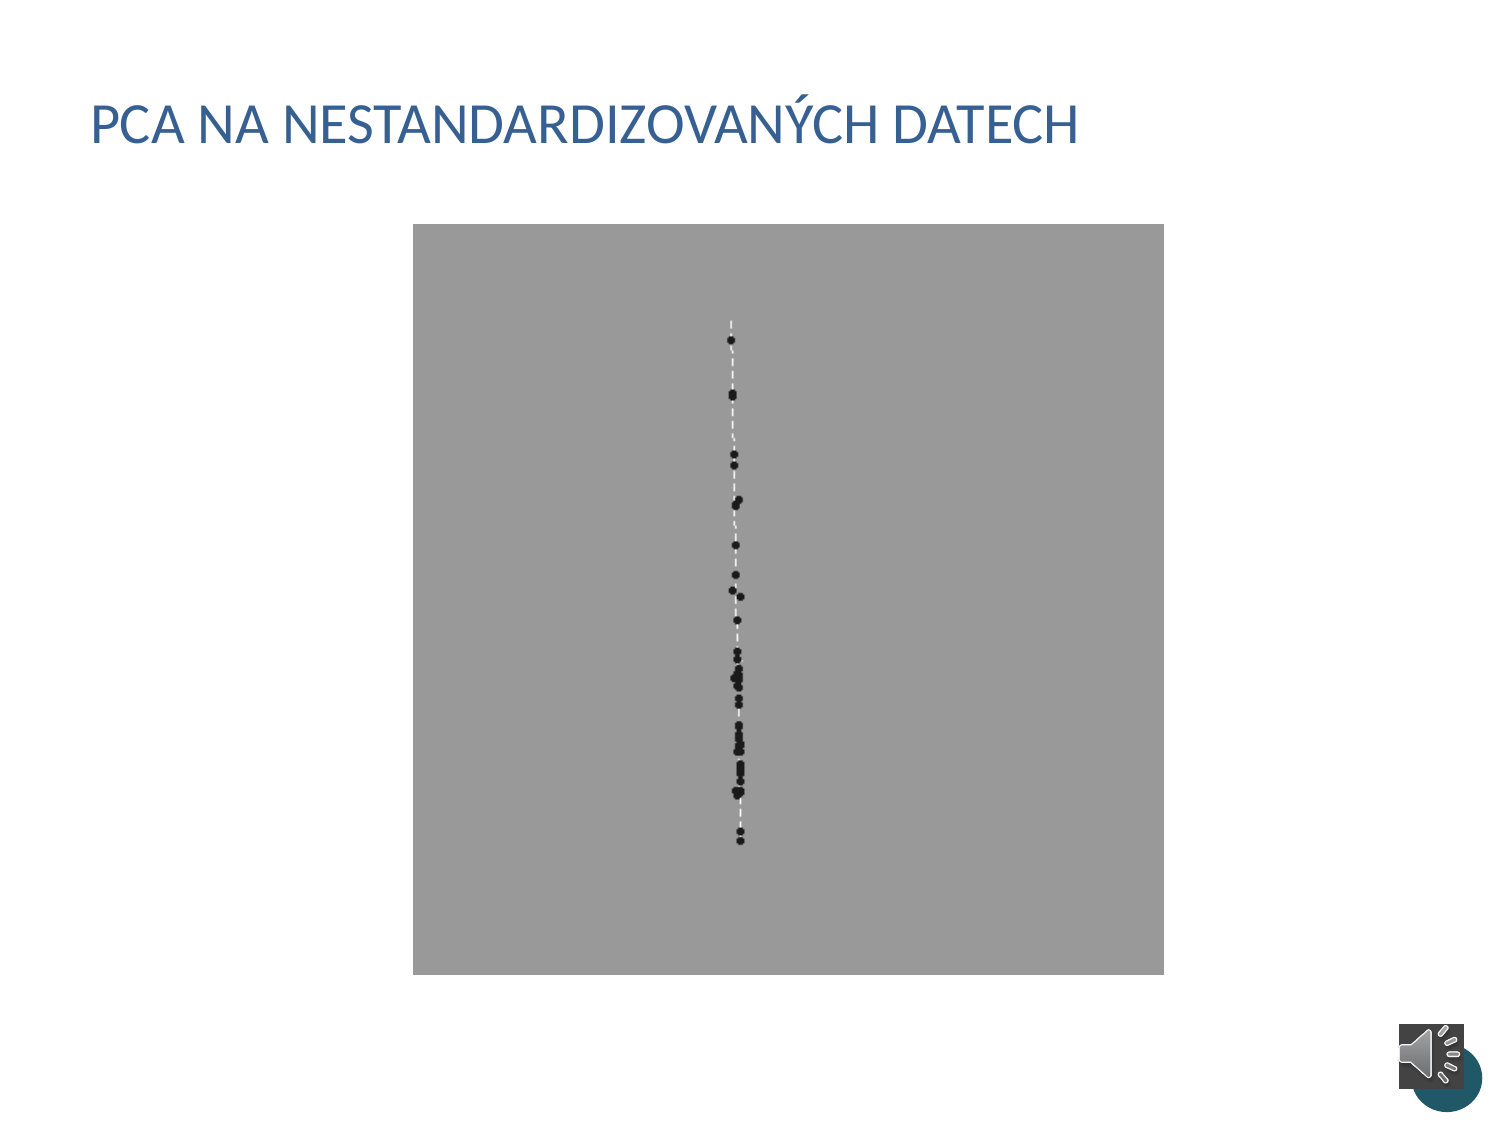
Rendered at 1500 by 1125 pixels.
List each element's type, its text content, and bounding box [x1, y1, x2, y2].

picture [1397, 1022, 1465, 1090]
title PCA na nestandardizovaných datech [75, 80, 1425, 161]
slide_number 10 [1411, 1046, 1478, 1107]
picture [413, 224, 1164, 975]
